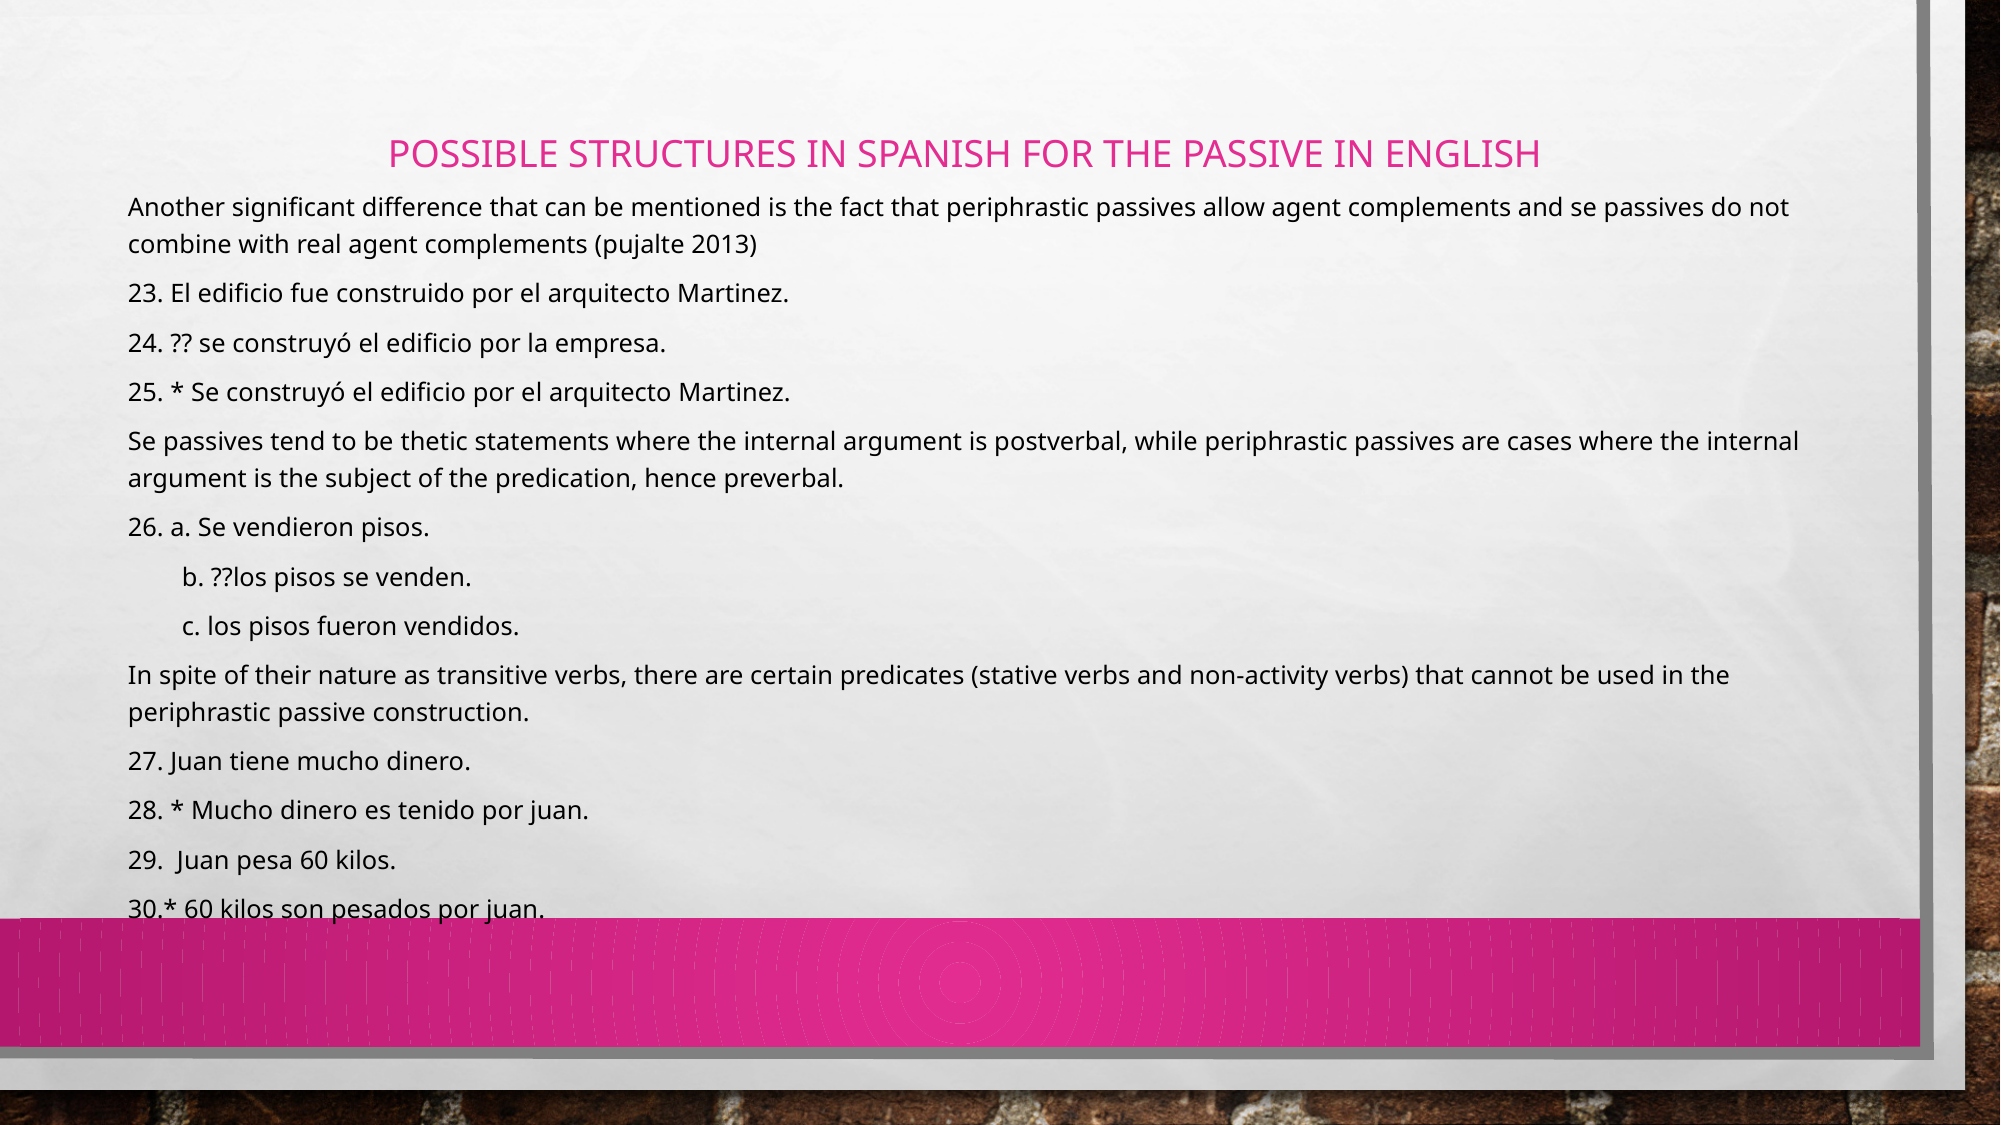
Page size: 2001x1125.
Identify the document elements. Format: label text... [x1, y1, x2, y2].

list Another significant difference that can be mentioned is the fact that periphrastic passives allow agent complements and se passives do not combine with real agent complements (pujalte 2013) 23. El edificio fue construido por el arquitecto Martinez. 24. ?? se construyó el edificio por la empresa. 25. * Se construyó el edificio por el arquitecto Martinez. Se passives tend to be thetic statements where the internal argument is postverbal, while periphrastic passives are cases where the internal argument is the subject of the predication, hence preverbal. 26. a. Se vendieron pisos. b. ??los pisos se venden. c. los pisos fueron vendidos. In spite of their nature as transitive verbs, there are certain predicates (stative verbs and non-activity verbs) that cannot be used in the periphrastic passive construction. 27. Juan tiene mucho dinero. 28. * Mucho dinero es tenido por juan. 29. Juan pesa 60 kilos. 30.* 60 kilos son pesados por juan. [112, 177, 1818, 935]
picture [0, 0, 2000, 1125]
title POSSIBLE STRUCTURES IN SPANISH FOR THE PASSIVE IN ENGLISH [112, 112, 1818, 177]
